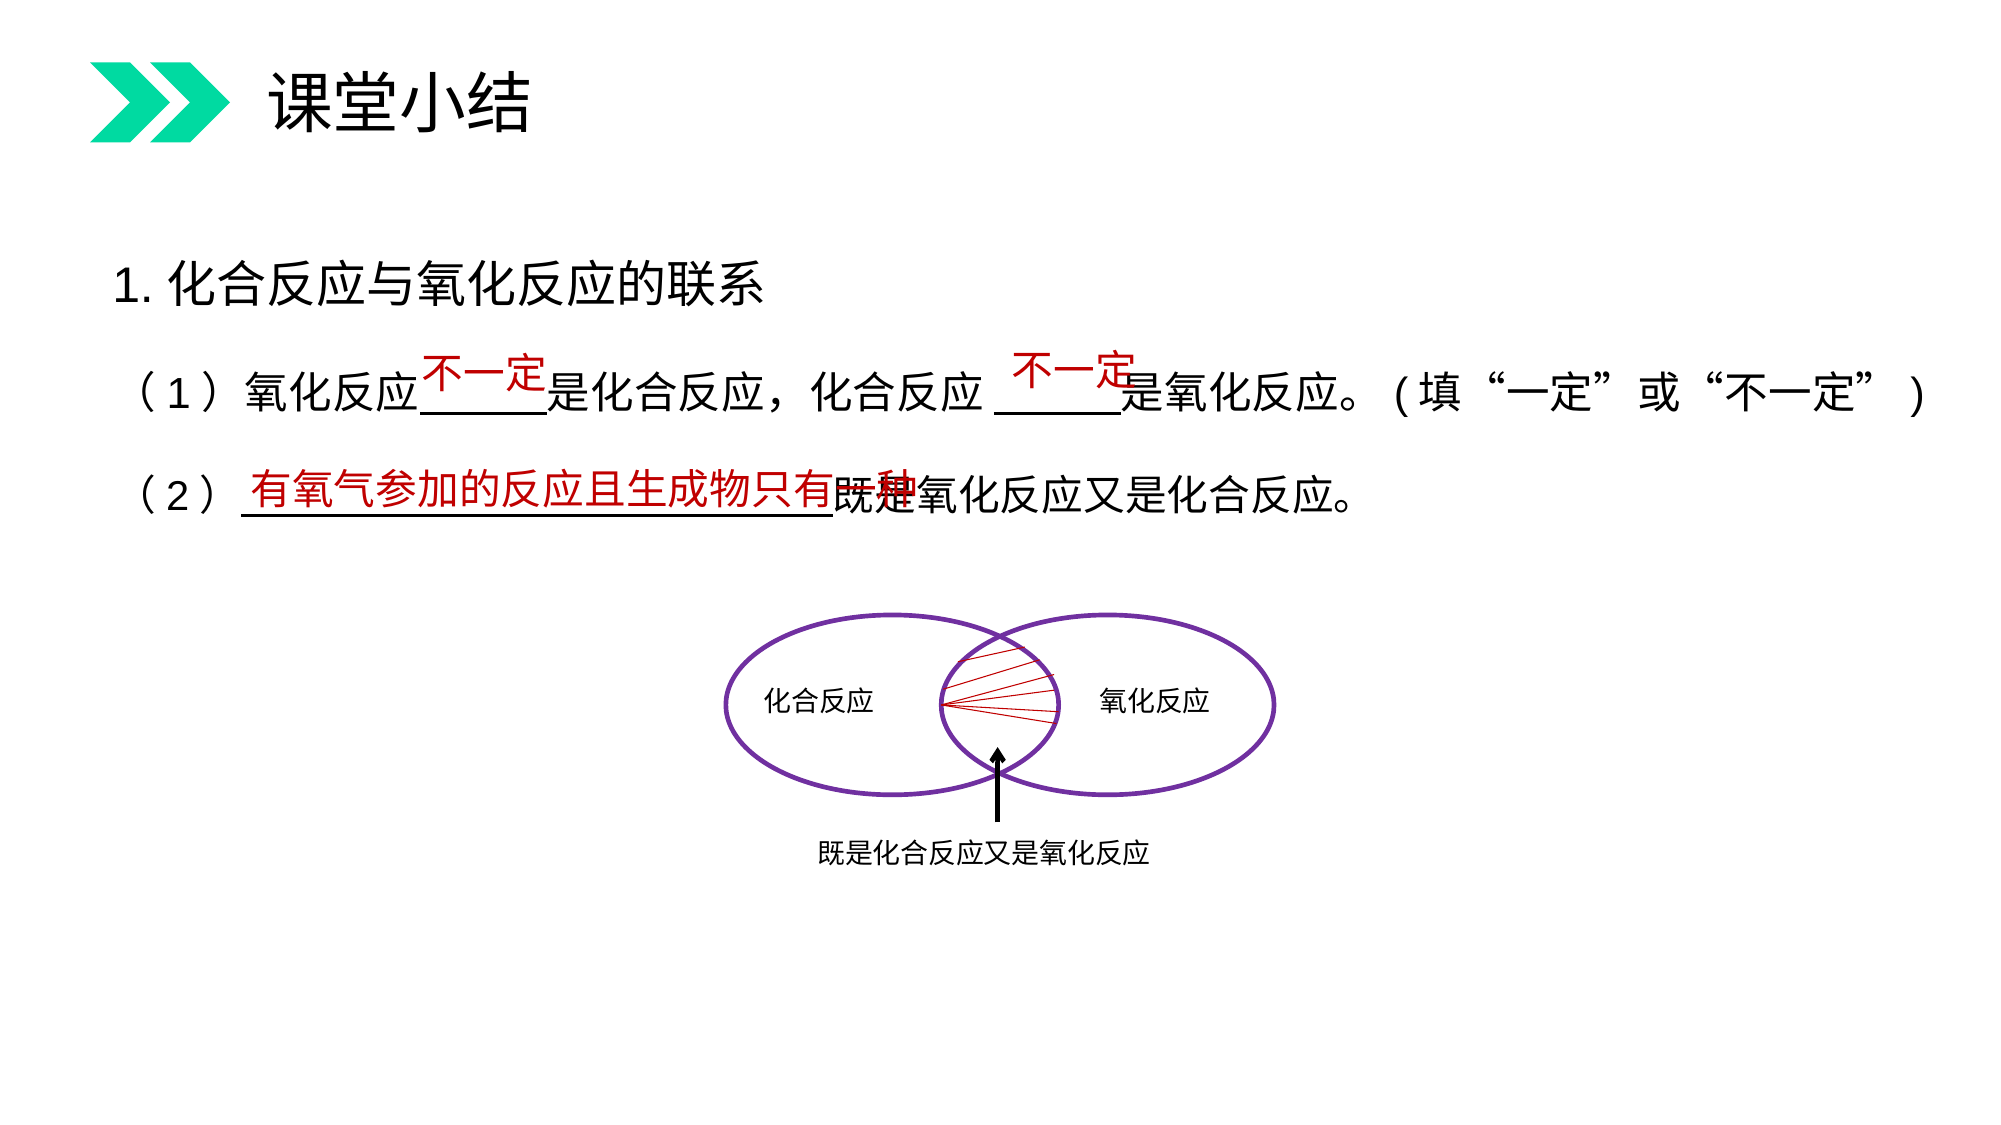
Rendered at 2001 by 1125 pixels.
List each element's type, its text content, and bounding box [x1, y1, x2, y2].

text_box 不一定 [996, 336, 1172, 402]
text_box 课堂小结 [251, 62, 1255, 146]
text_box 有氧气参加的反应且生成物只有一种 [235, 455, 934, 520]
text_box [725, 614, 1274, 878]
text_box 不一定 [406, 339, 562, 405]
text_box （2） 既是氧化反应又是化合反应。 [99, 461, 1766, 527]
text_box 1.化合反应与氧化反应的联系 （1）氧化反应 是化合反应，化合反应 是氧化反应。(填“一定”或“不一定”) [97, 185, 1955, 425]
